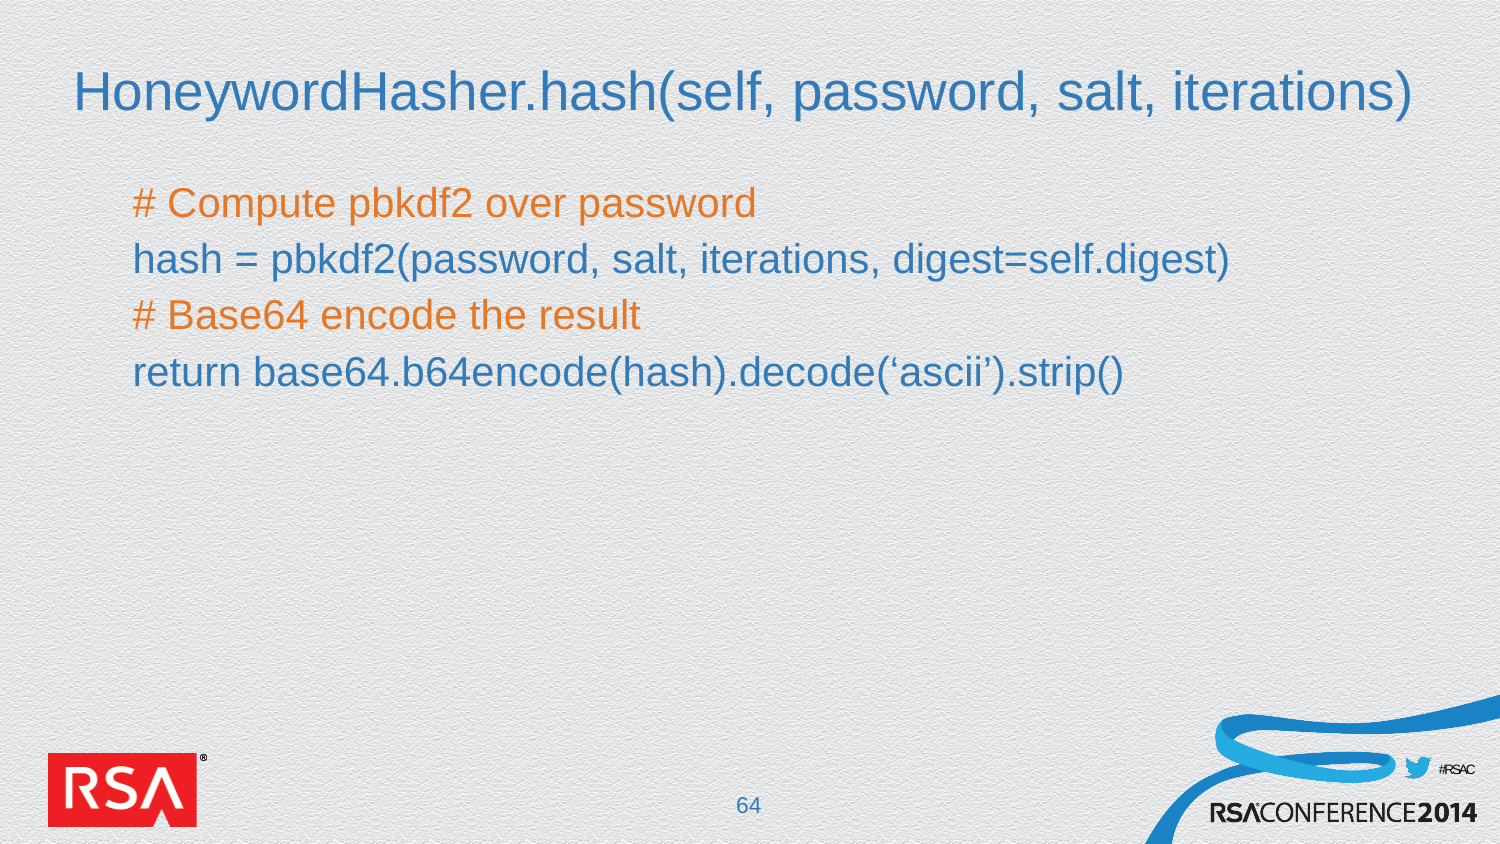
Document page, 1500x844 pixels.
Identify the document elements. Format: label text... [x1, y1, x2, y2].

picture [0, 0, 1500, 844]
title HoneywordHasher.hash(self, password, salt, iterations) [58, 18, 1442, 159]
slide_number 64 [662, 782, 835, 827]
list # Compute pbkdf2 over password hash = pbkdf2(password, salt, iterations, digest=self.digest) # Base64 encode the result return base64.b64encode(hash).decode(‘ascii’).strip() [68, 167, 1432, 725]
